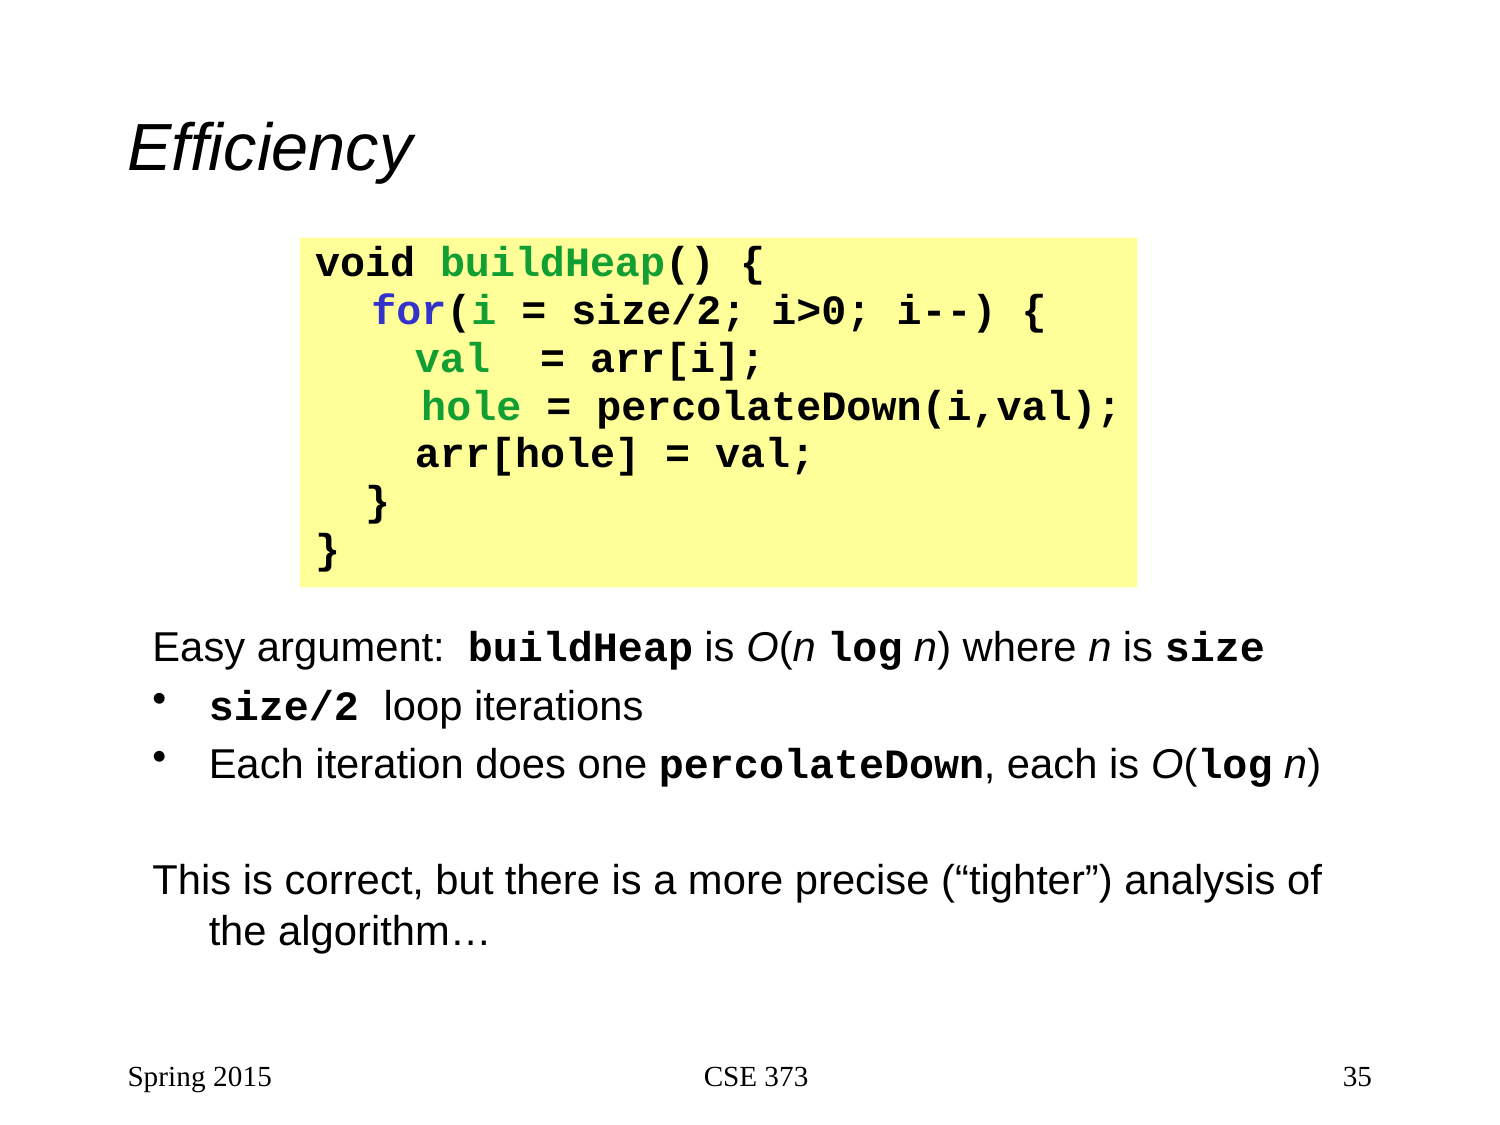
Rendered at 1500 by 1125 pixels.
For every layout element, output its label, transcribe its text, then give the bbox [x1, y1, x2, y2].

slide_number Spring 2015 [112, 1049, 426, 1125]
text_box void buildHeap() { for(i = size/2; i>0; i--) { val = arr[i]; hole = percolateDown(i,val); arr[hole] = val; } } [299, 237, 1138, 588]
footer CSE 373 [474, 1049, 1038, 1125]
slide_number 35 [1074, 1049, 1388, 1125]
title Efficiency [112, 49, 1388, 238]
list Easy argument: buildHeap is O(n log n) where n is size size/2 loop iterations Each iteration does one percolateDown, each is O(log n) This is correct, but there is a more precise (“tighter”) analysis of the algorithm… [137, 612, 1388, 1038]
